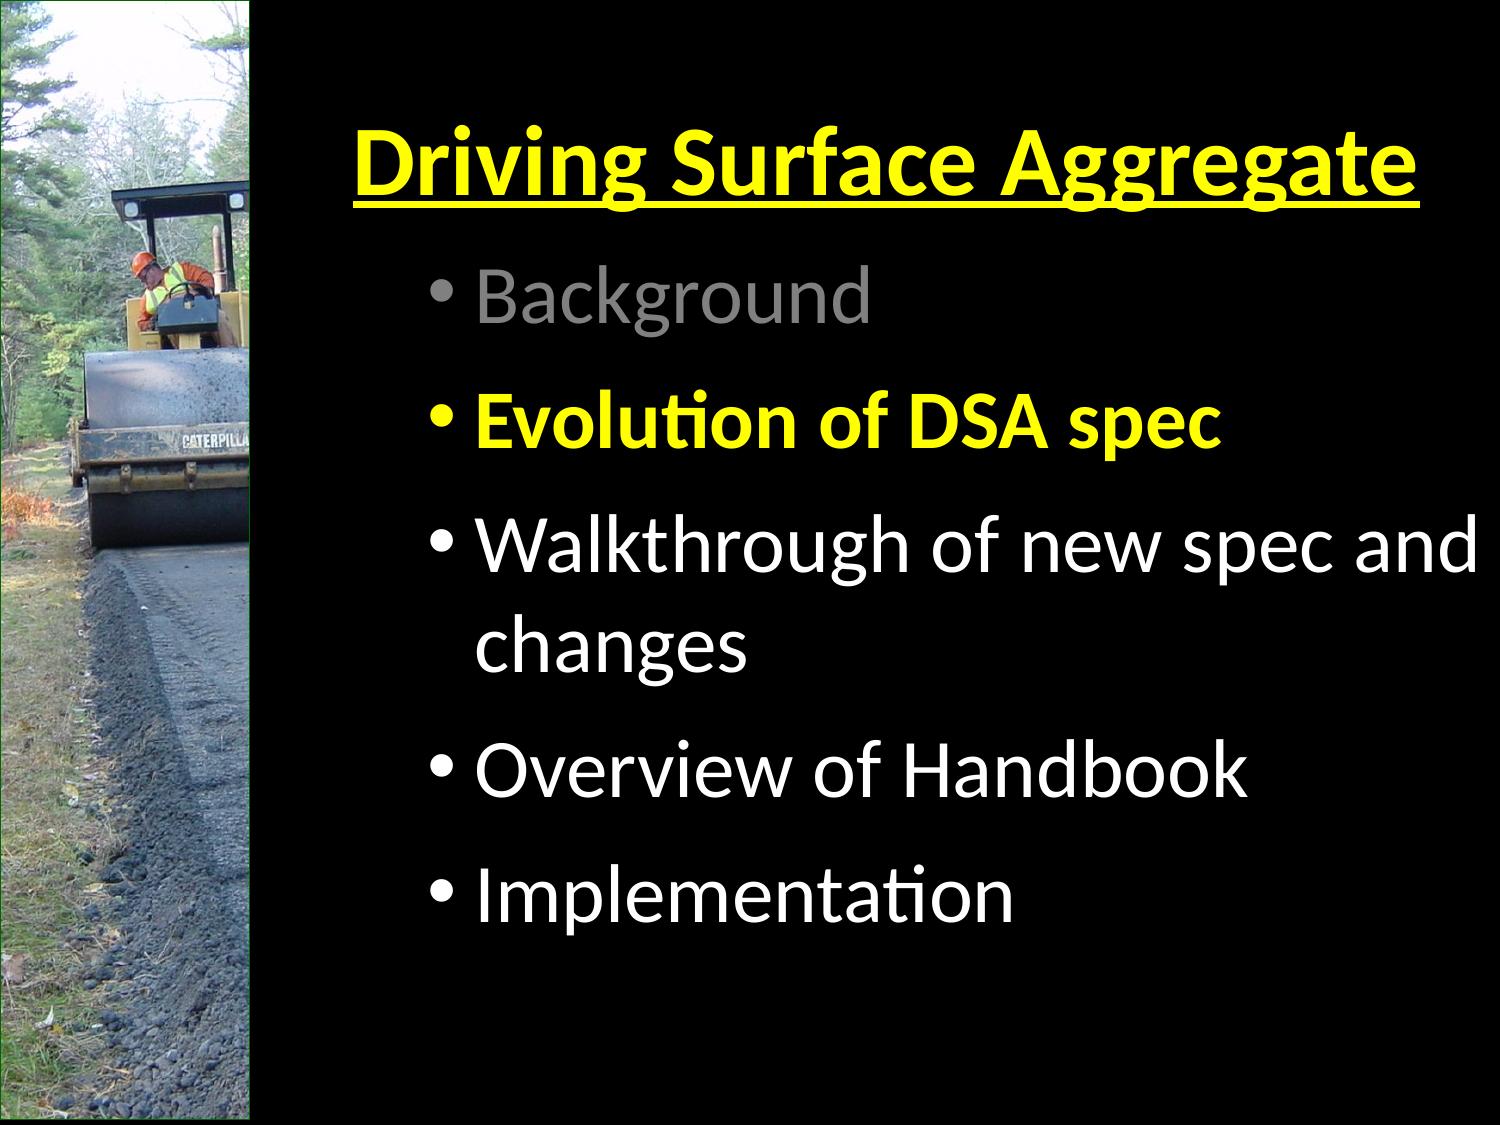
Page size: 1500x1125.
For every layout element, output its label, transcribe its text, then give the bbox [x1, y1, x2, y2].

text_box Driving Surface Aggregate Background Evolution of DSA spec Walkthrough of new spec and changes Overview of Handbook Implementation [337, 87, 1500, 1125]
picture [0, 0, 251, 1121]
